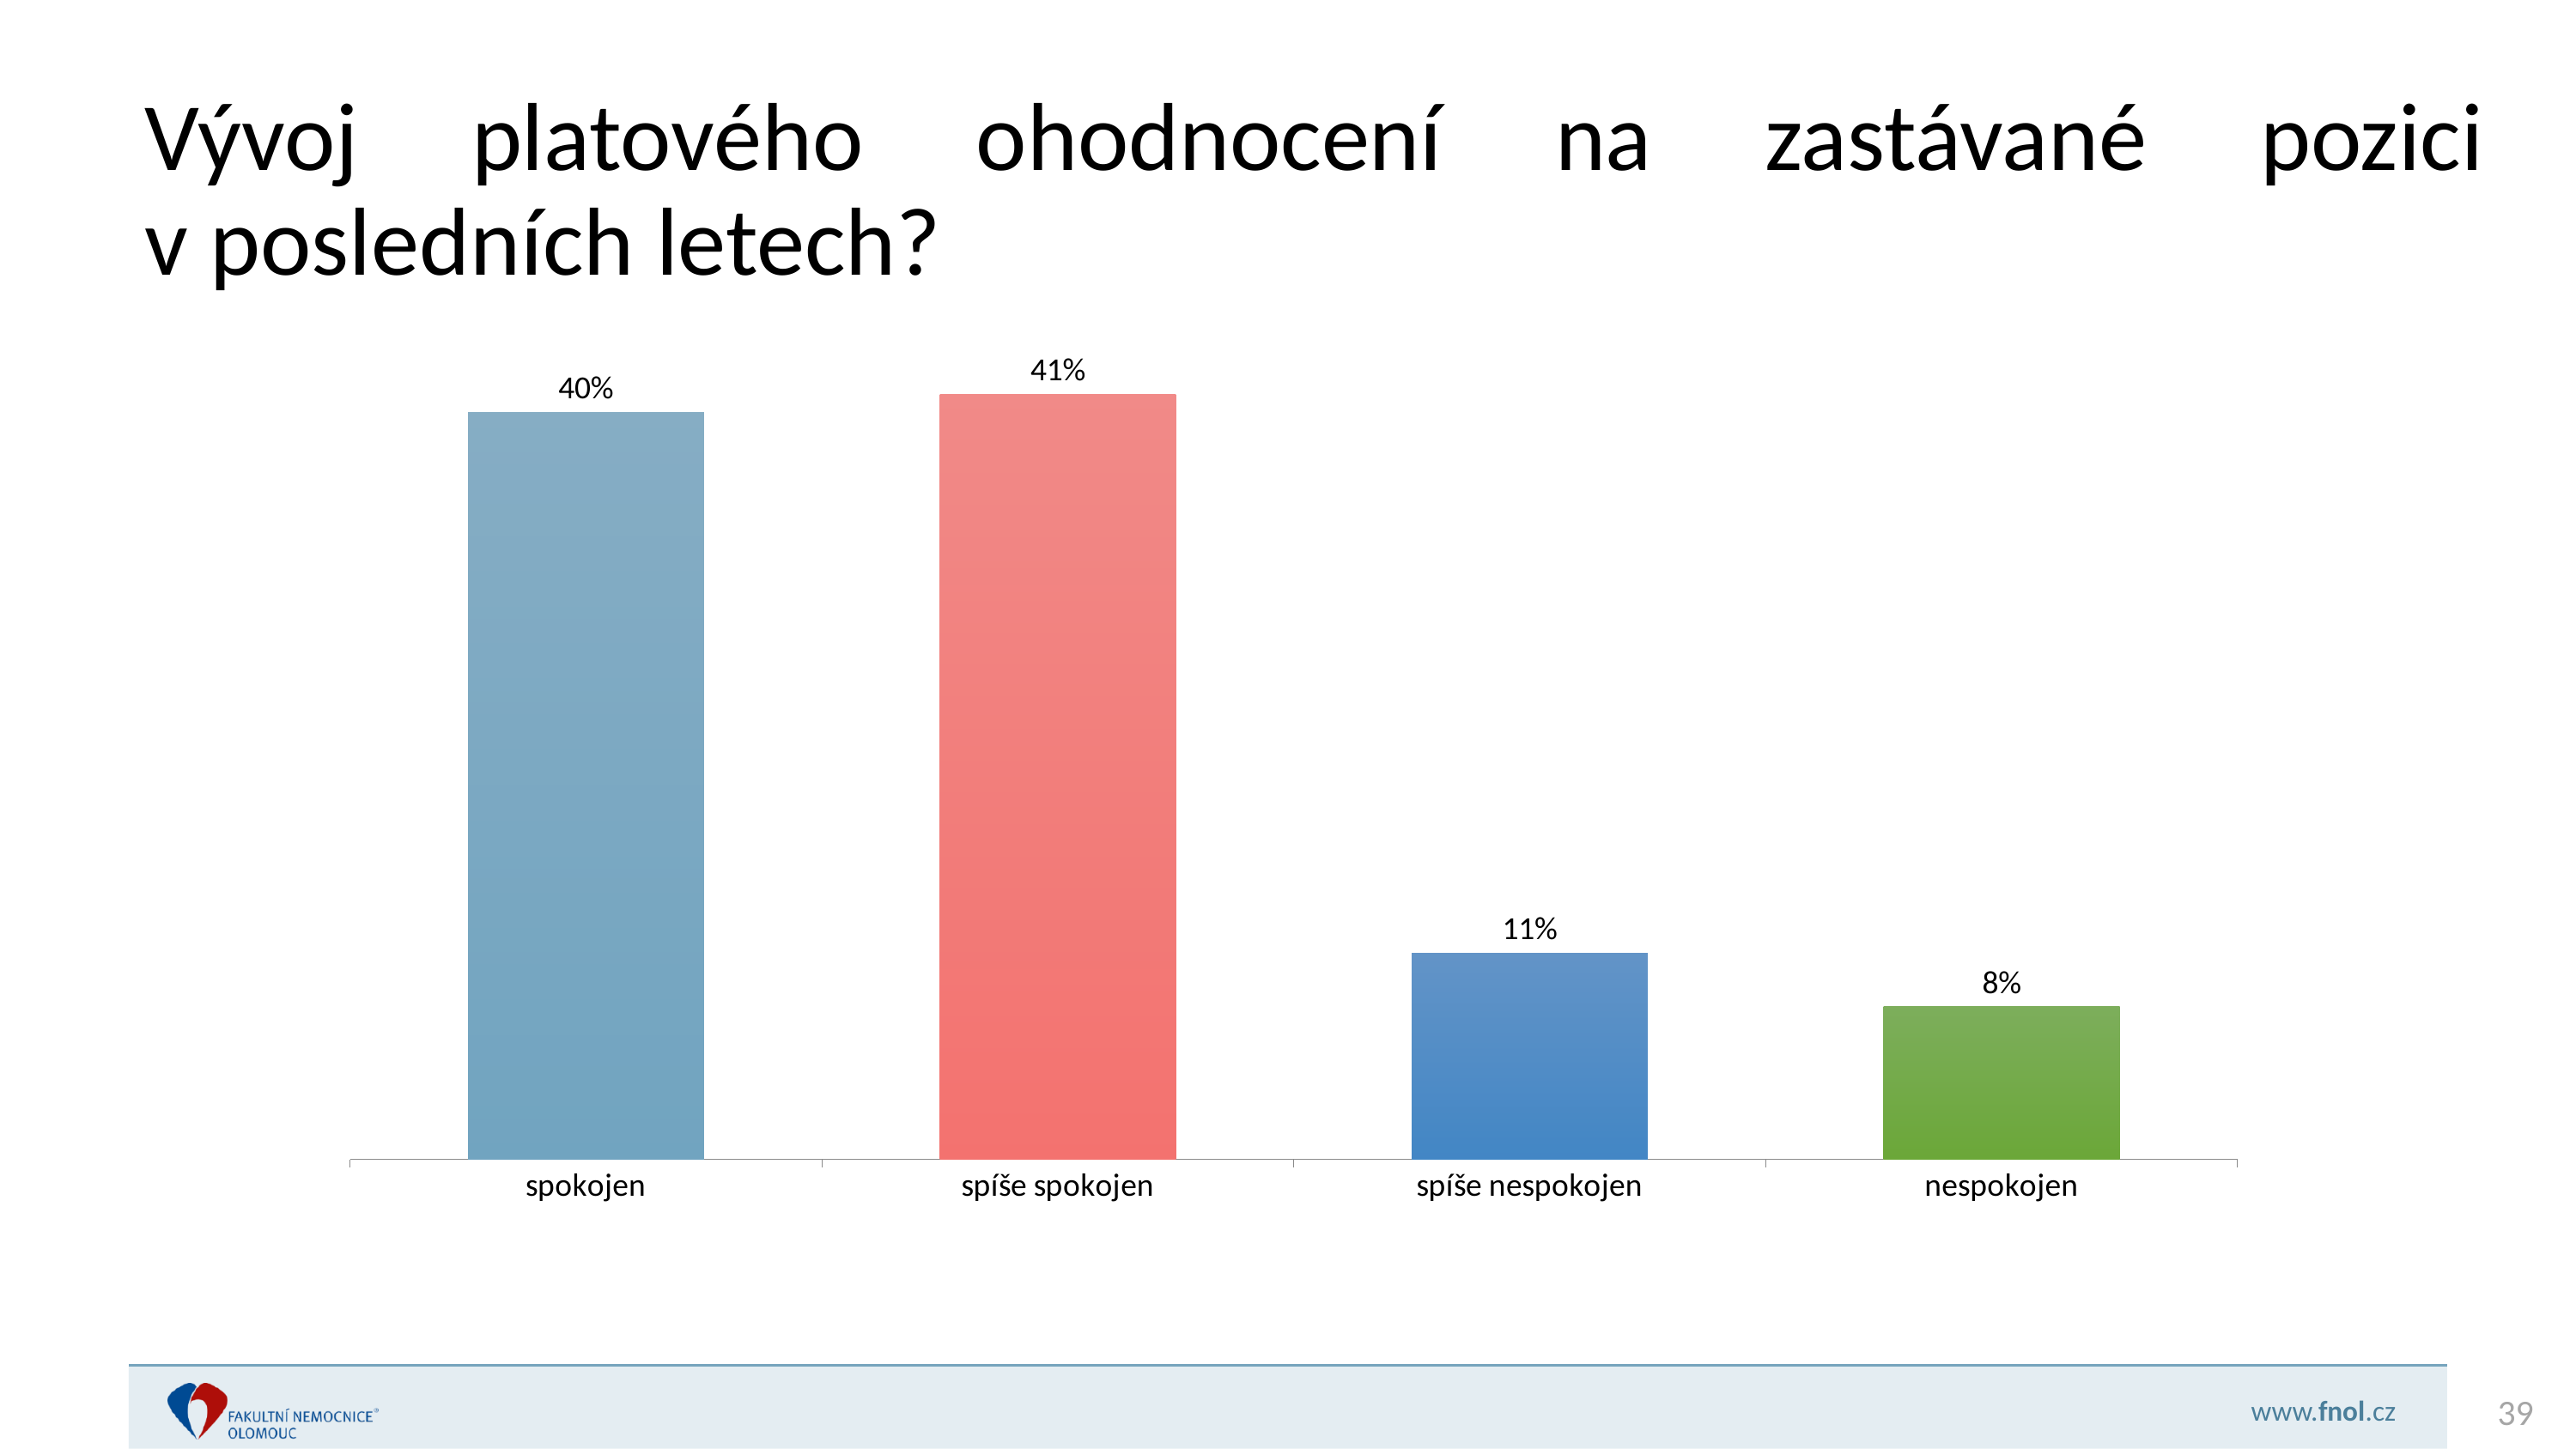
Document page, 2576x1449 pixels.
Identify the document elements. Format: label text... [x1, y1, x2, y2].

text_box 39 [2484, 1383, 2556, 1440]
title Vývoj platového ohodnocení na zastávané pozici v posledních letech? [131, 64, 2498, 318]
chart [334, 298, 2253, 1338]
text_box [128, 1365, 2447, 1449]
